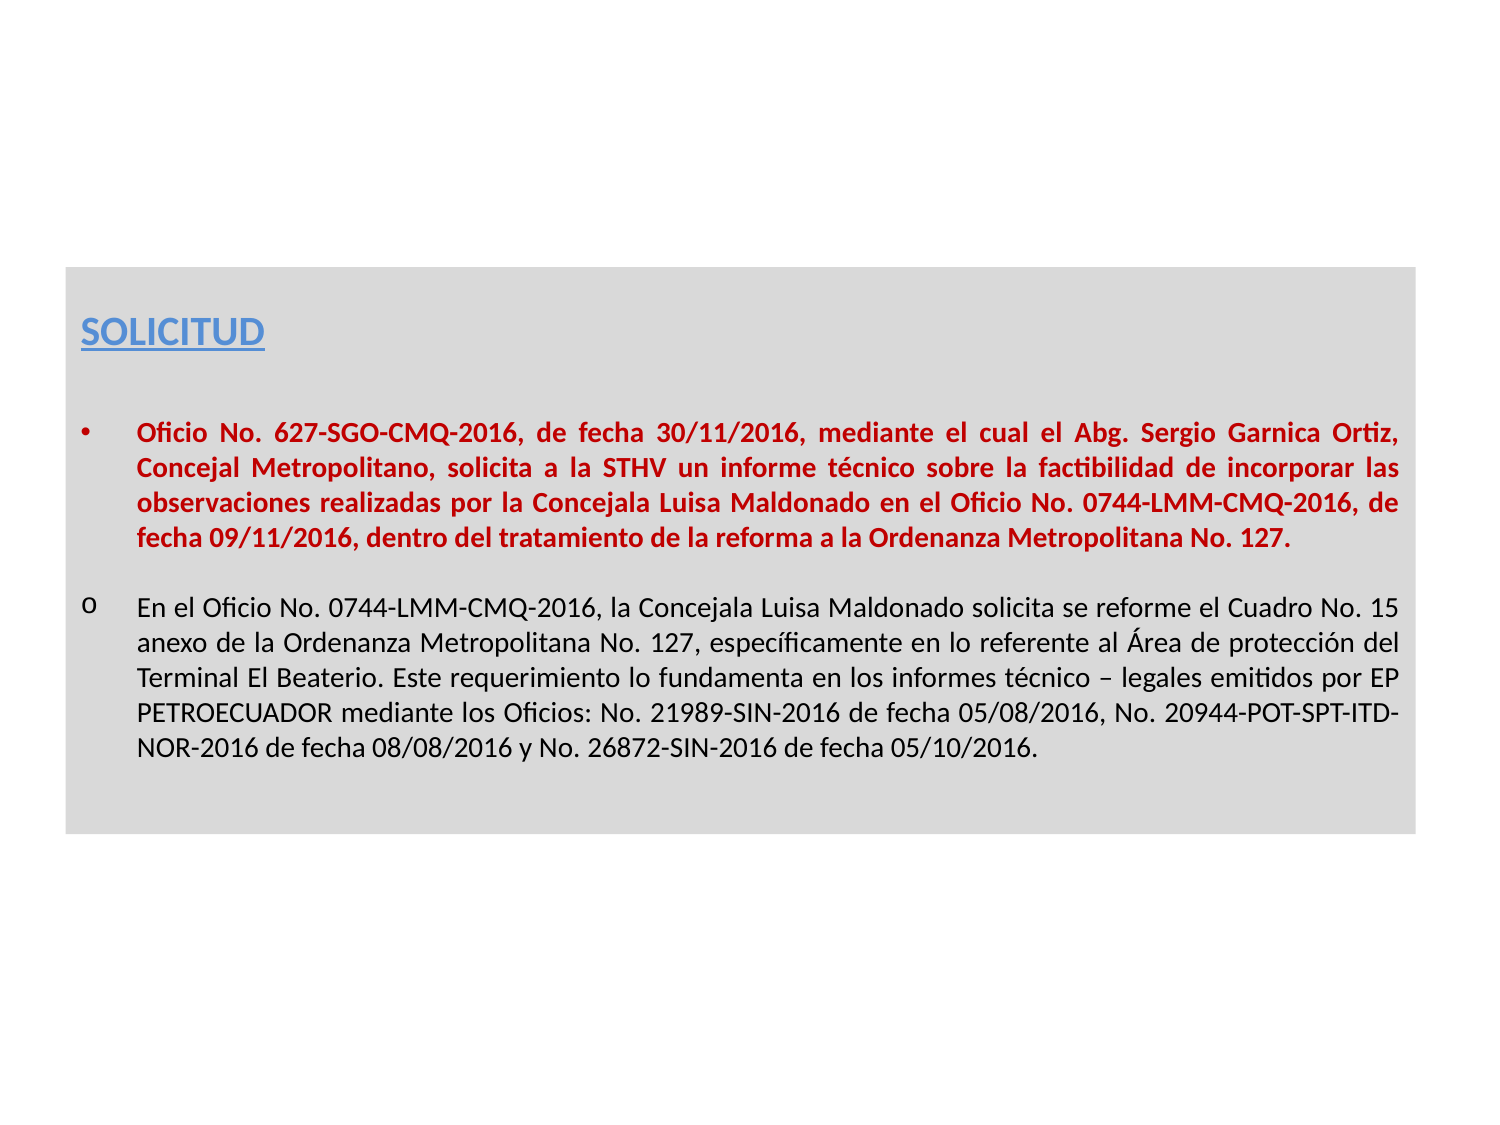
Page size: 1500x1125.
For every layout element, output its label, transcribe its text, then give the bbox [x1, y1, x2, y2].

text_box SOLICITUD Oficio No. 627-SGO-CMQ-2016, de fecha 30/11/2016, mediante el cual el Abg. Sergio Garnica Ortiz, Concejal Metropolitano, solicita a la STHV un informe técnico sobre la factibilidad de incorporar las observaciones realizadas por la Concejala Luisa Maldonado en el Oficio No. 0744-LMM-CMQ-2016, de fecha 09/11/2016, dentro del tratamiento de la reforma a la Ordenanza Metropolitana No. 127. En el Oficio No. 0744-LMM-CMQ-2016, la Concejala Luisa Maldonado solicita se reforme el Cuadro No. 15 anexo de la Ordenanza Metropolitana No. 127, específicamente en lo referente al Área de protección del Terminal El Beaterio. Este requerimiento lo fundamenta en los informes técnico – legales emitidos por EP PETROECUADOR mediante los Oficios: No. 21989-SIN-2016 de fecha 05/08/2016, No. 20944-POT-SPT-ITD-NOR-2016 de fecha 08/08/2016 y No. 26872-SIN-2016 de fecha 05/10/2016. [65, 267, 1416, 835]
